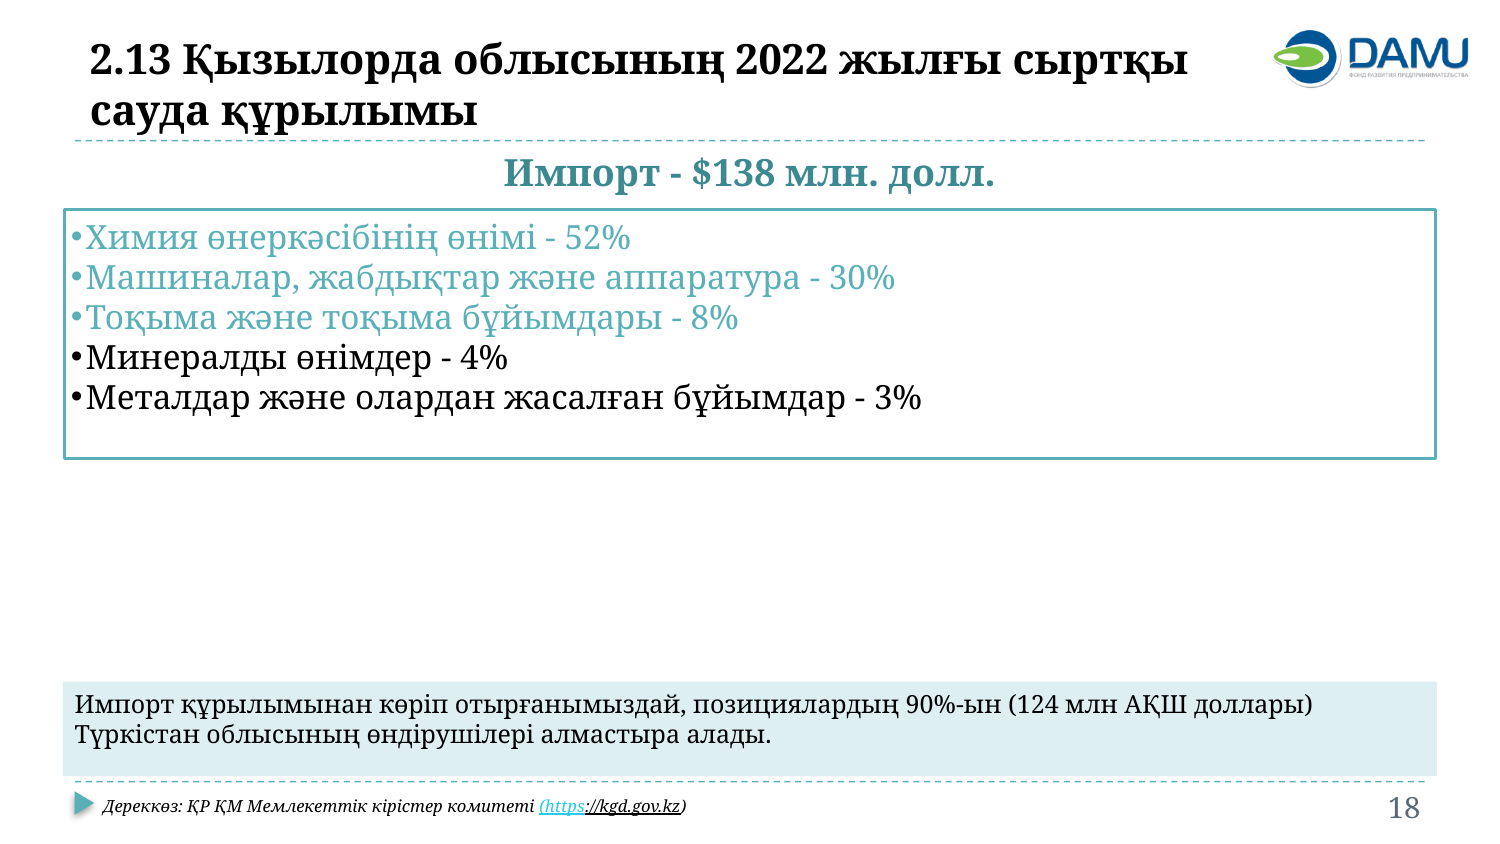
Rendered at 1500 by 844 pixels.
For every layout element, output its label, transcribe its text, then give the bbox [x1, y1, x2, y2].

slide_number 18 [1357, 782, 1436, 827]
text_box Химия өнеркәсібінің өнімі - 52% Машиналар, жабдықтар және аппаратура - 30% Тоқыма және тоқыма бұйымдары - 8% Минералды өнімдер - 4% Металдар және олардан жасалған бұйымдар - 3% [63, 208, 1437, 460]
picture [1269, 25, 1471, 89]
title 2.13 Қызылорда облысының 2022 жылғы сыртқы сауда құрылымы [75, 18, 1258, 141]
text_box Импорт - $138 млн. долл. [64, 148, 1436, 194]
text_box Импорт құрылымынан көріп отырғанымыздай, позициялардың 90%-ын (124 млн АҚШ доллары) Түркістан облысының өндірушілері алмастыра алады. [61, 680, 1439, 778]
text_box Дереккөз: ҚР ҚМ Мемлекеттік кірістер комитеті (https://kgd.gov.kz) [88, 788, 1223, 826]
